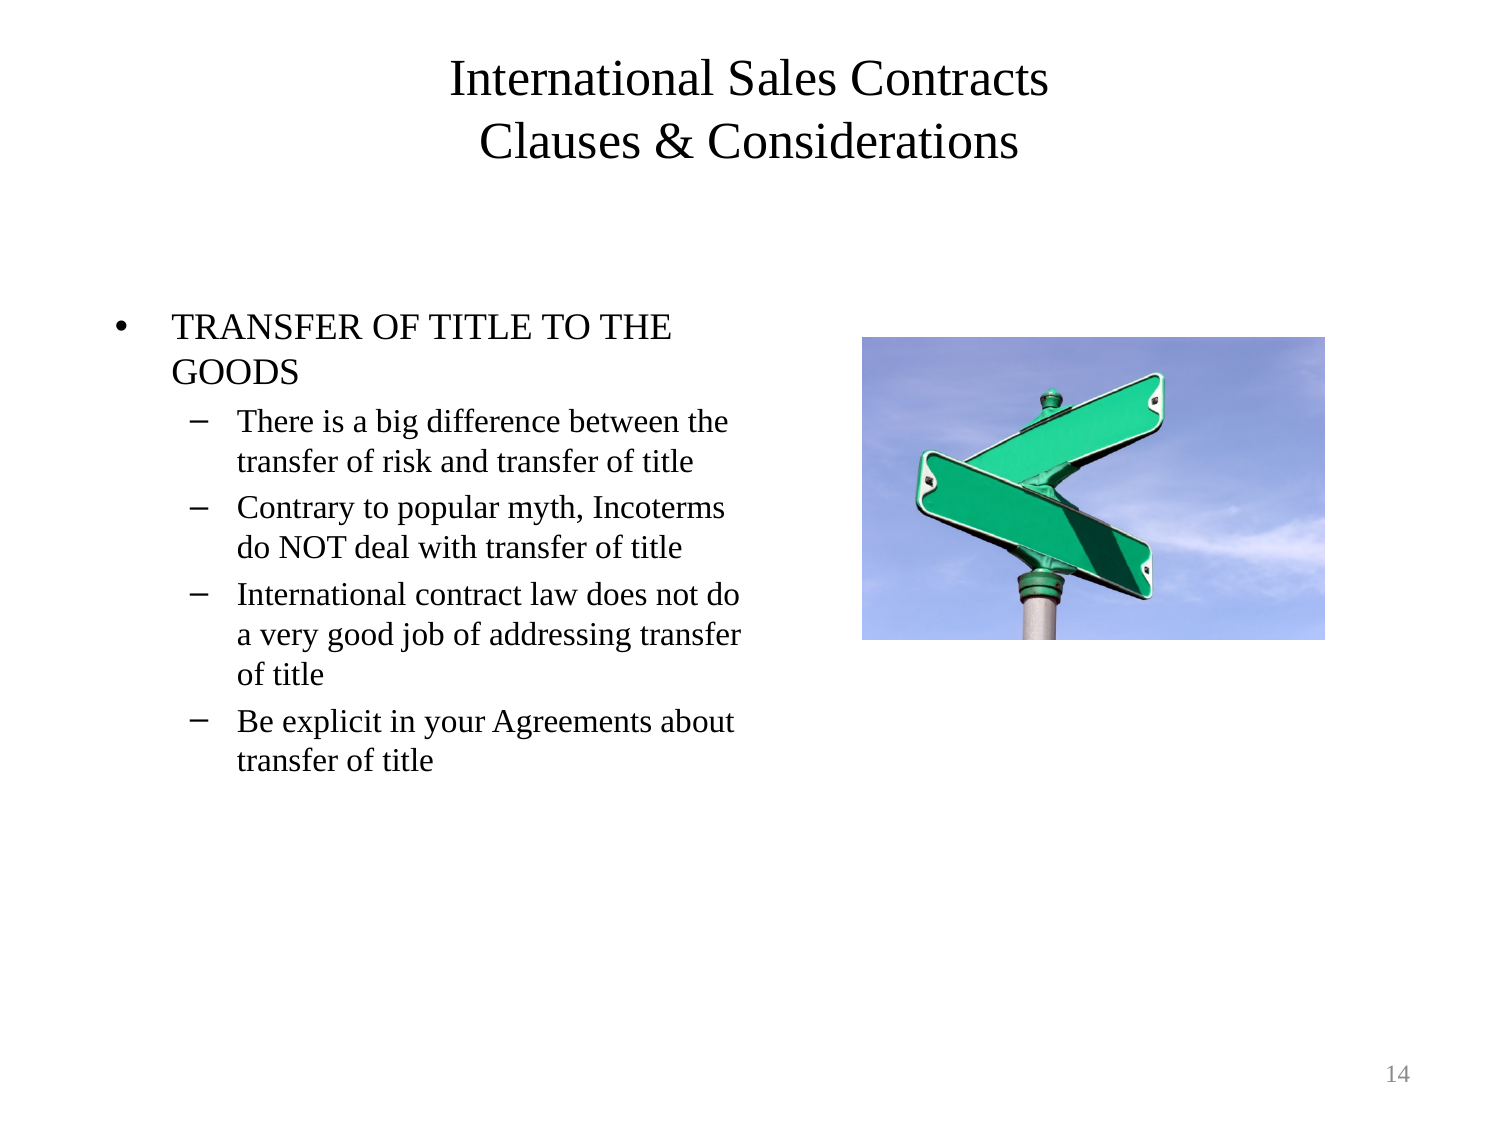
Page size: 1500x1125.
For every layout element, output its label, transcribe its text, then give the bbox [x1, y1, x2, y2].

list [862, 337, 1326, 641]
title International Sales Contracts Clauses & Considerations [74, 74, 1426, 263]
list TRANSFER OF TITLE TO THE GOODS There is a big difference between the transfer of risk and transfer of title Contrary to popular myth, Incoterms do NOT deal with transfer of title International contract law does not do a very good job of addressing transfer of title Be explicit in your Agreements about transfer of title [99, 294, 763, 1038]
slide_number 14 [1074, 1042, 1425, 1103]
